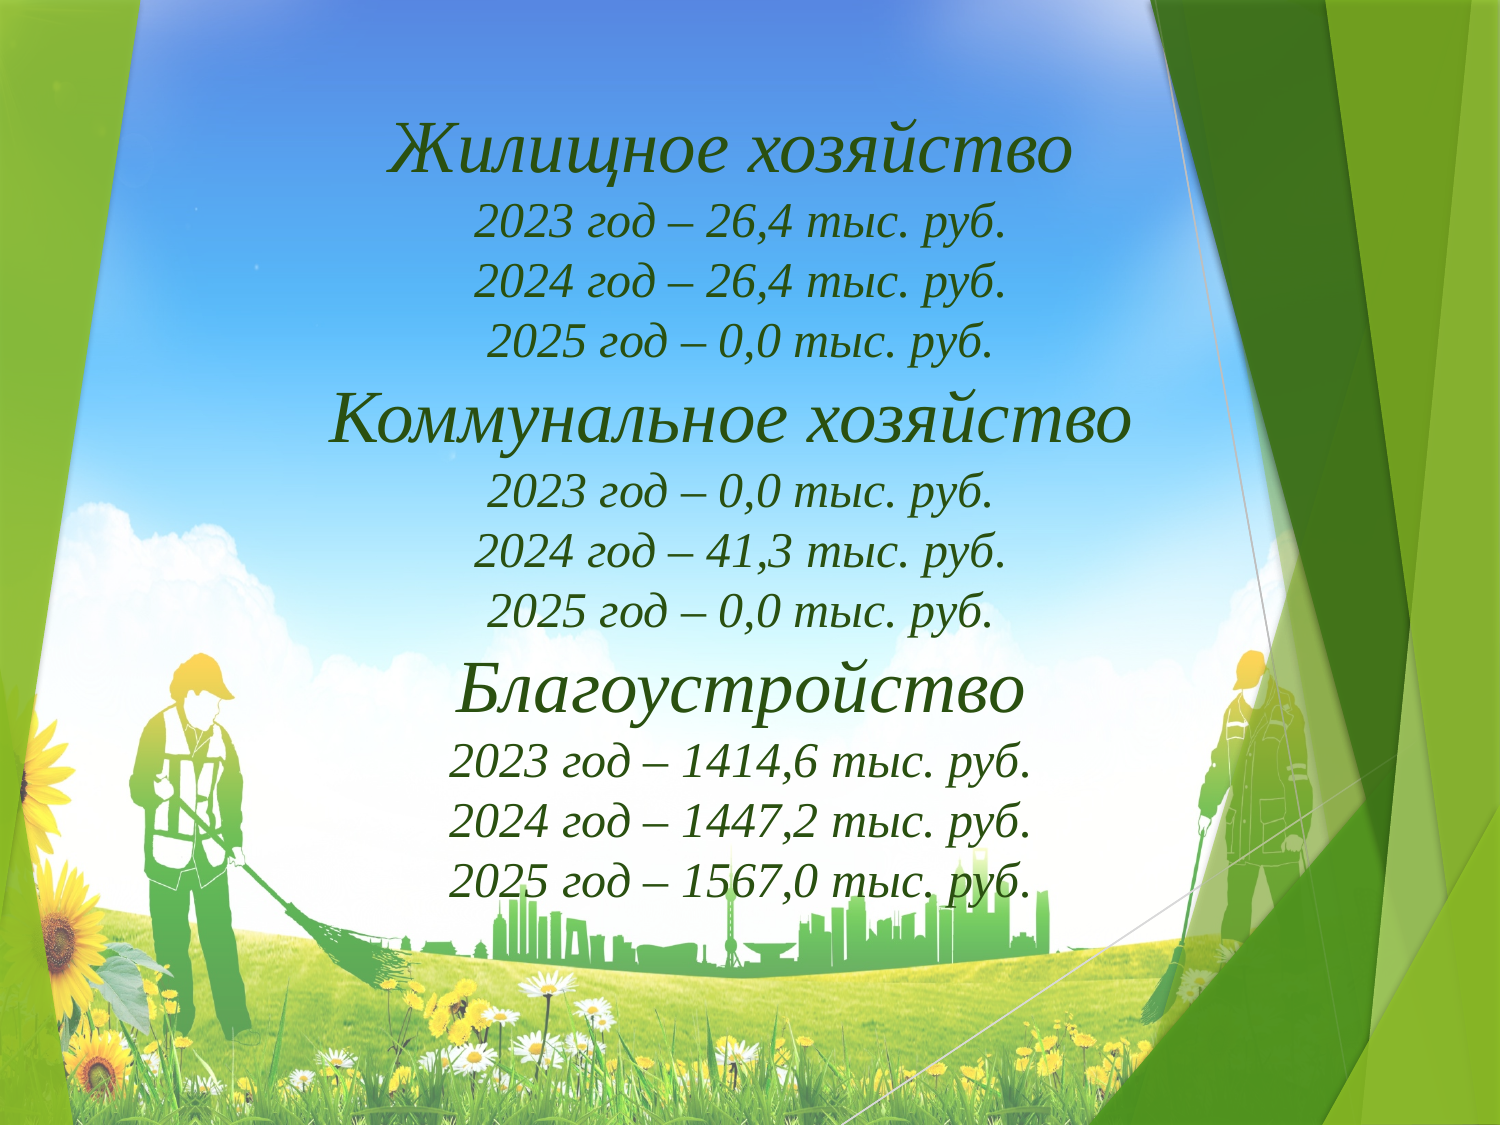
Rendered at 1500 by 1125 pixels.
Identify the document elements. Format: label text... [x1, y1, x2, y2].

title Жилищное хозяйство 2023 год – 26,4 тыс. руб. 2024 год – 26,4 тыс. руб. 2025 год – 0,0 тыс. руб. Коммунальное хозяйство 2023 год – 0,0 тыс. руб. 2024 год – 41,3 тыс. руб. 2025 год – 0,0 тыс. руб. Благоустройство 2023 год – 1414,6 тыс. руб. 2024 год – 1447,2 тыс. руб. 2025 год – 1567,0 тыс. руб. [0, 0, 1500, 1125]
